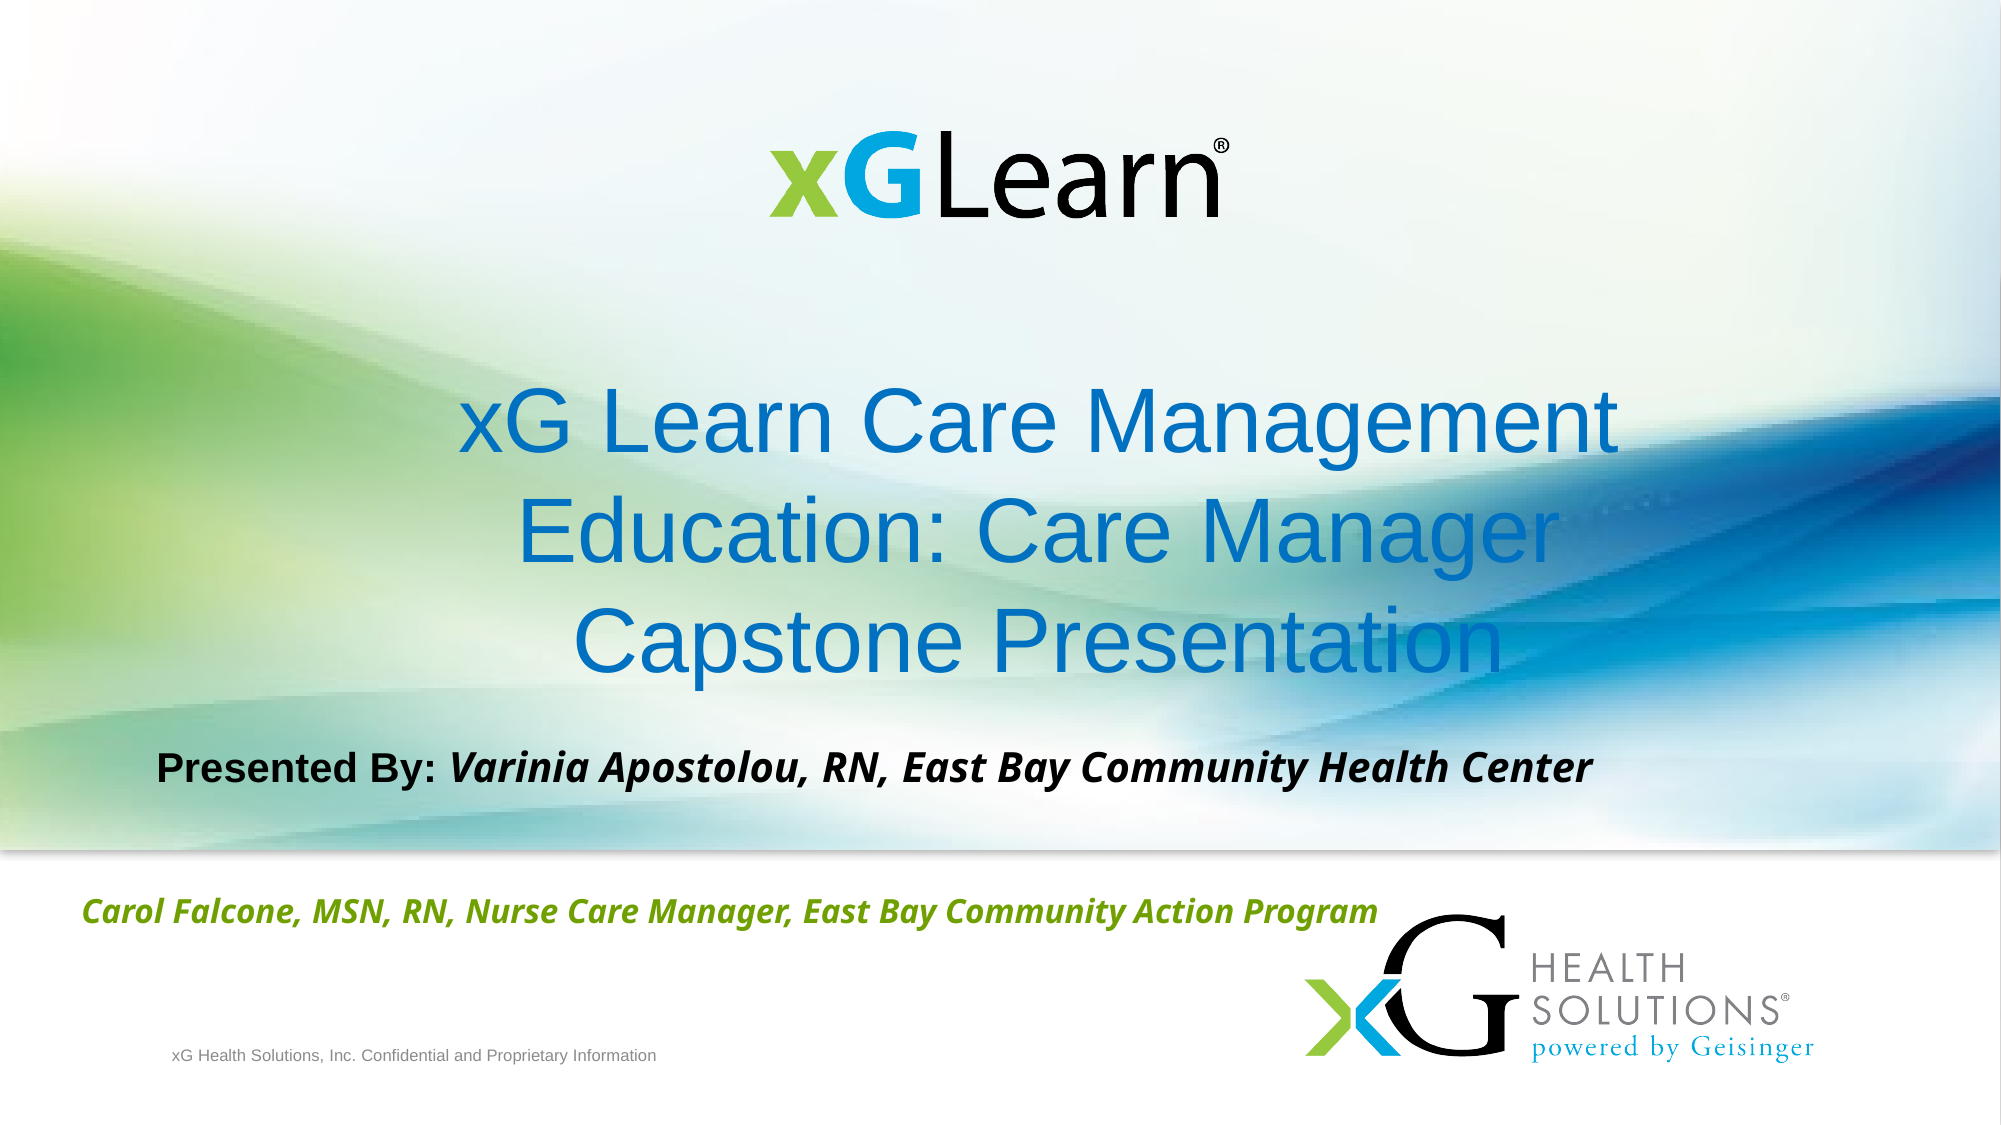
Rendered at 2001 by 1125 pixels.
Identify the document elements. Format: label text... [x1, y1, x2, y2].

text_box Presented By: Varinia Apostolou, RN, East Bay Community Health Center Carol Falcone, MSN, RN, Nurse Care Manager, East Bay Community Action Program [66, 861, 1804, 988]
picture [0, 0, 2000, 850]
picture [1242, 877, 1873, 1100]
picture [1773, 553, 2000, 610]
